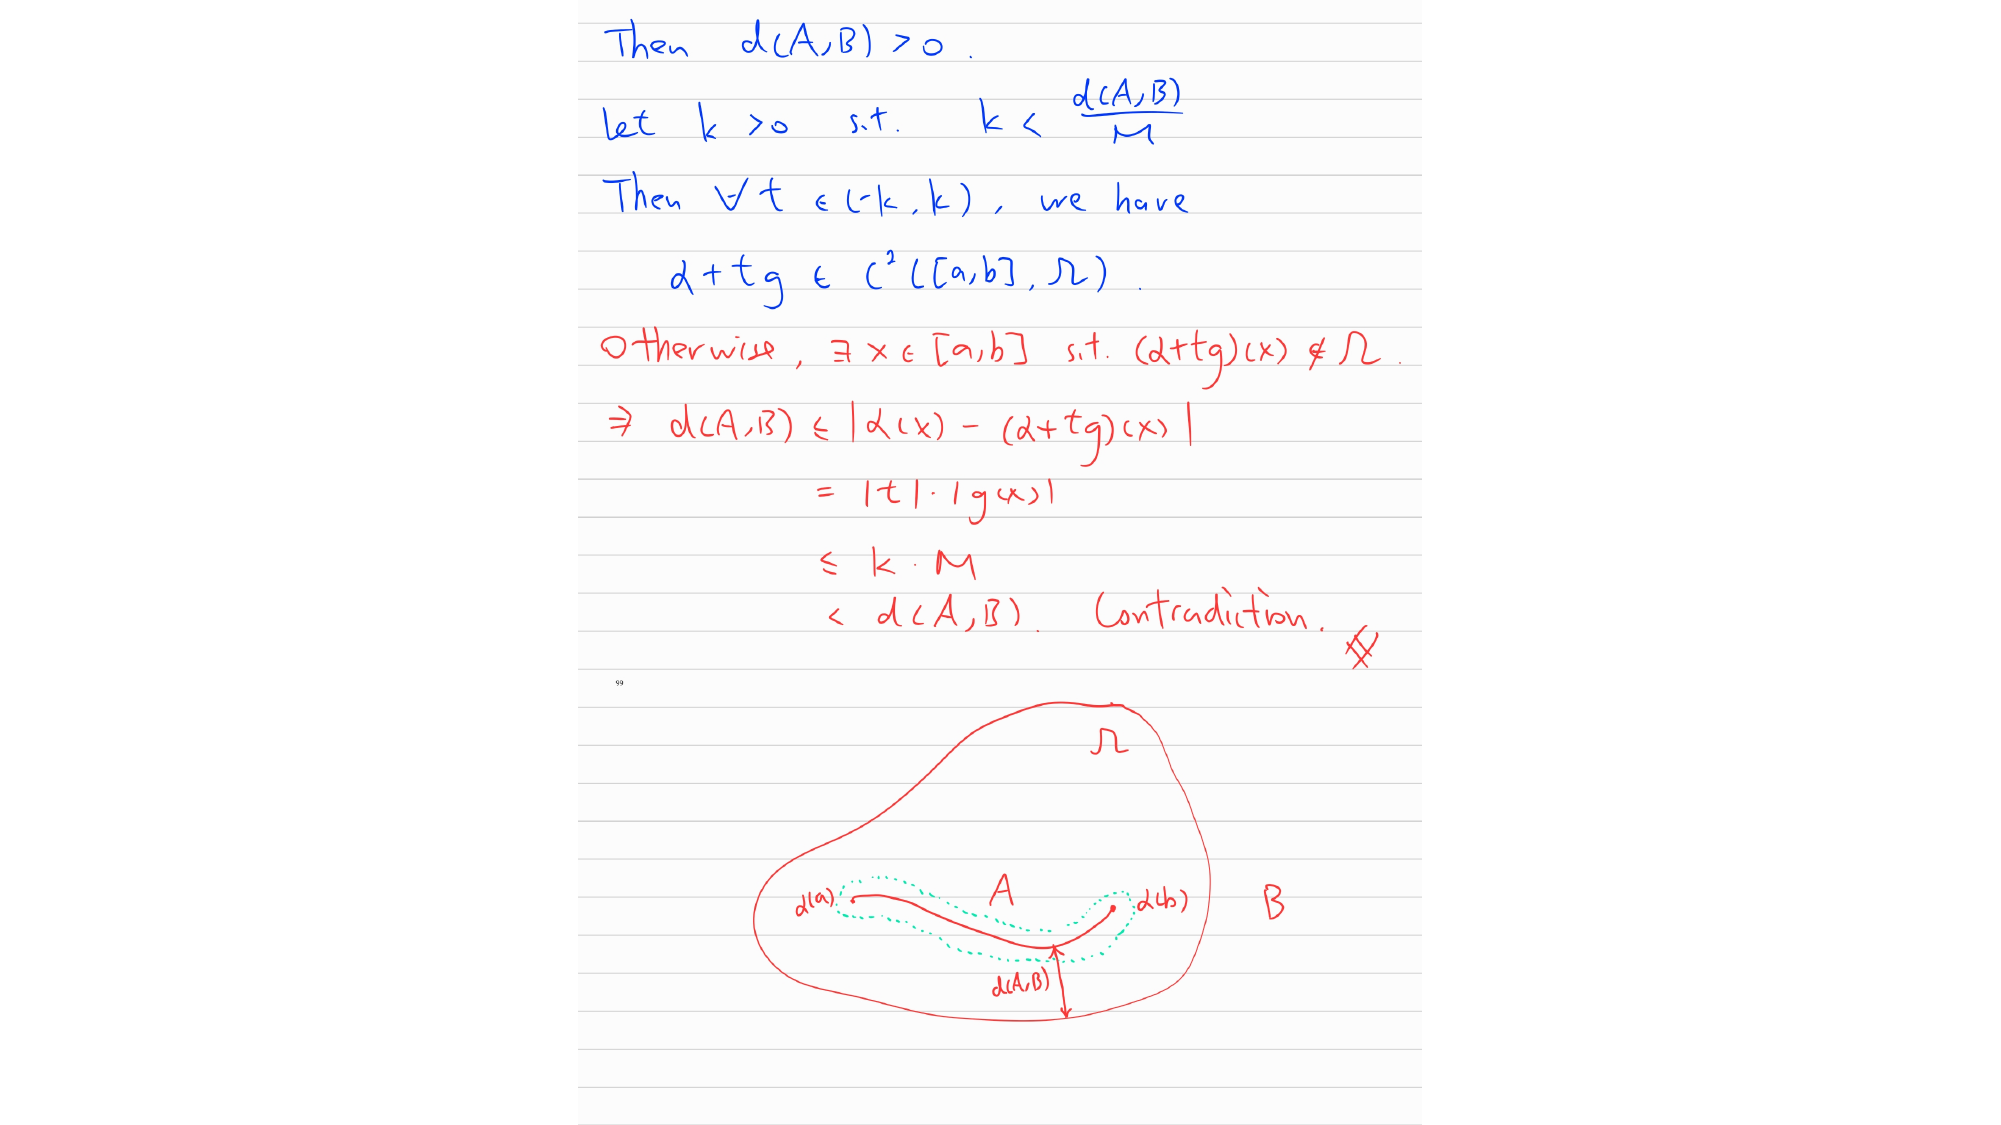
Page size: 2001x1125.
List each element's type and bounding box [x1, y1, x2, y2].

picture [578, 0, 1422, 1125]
